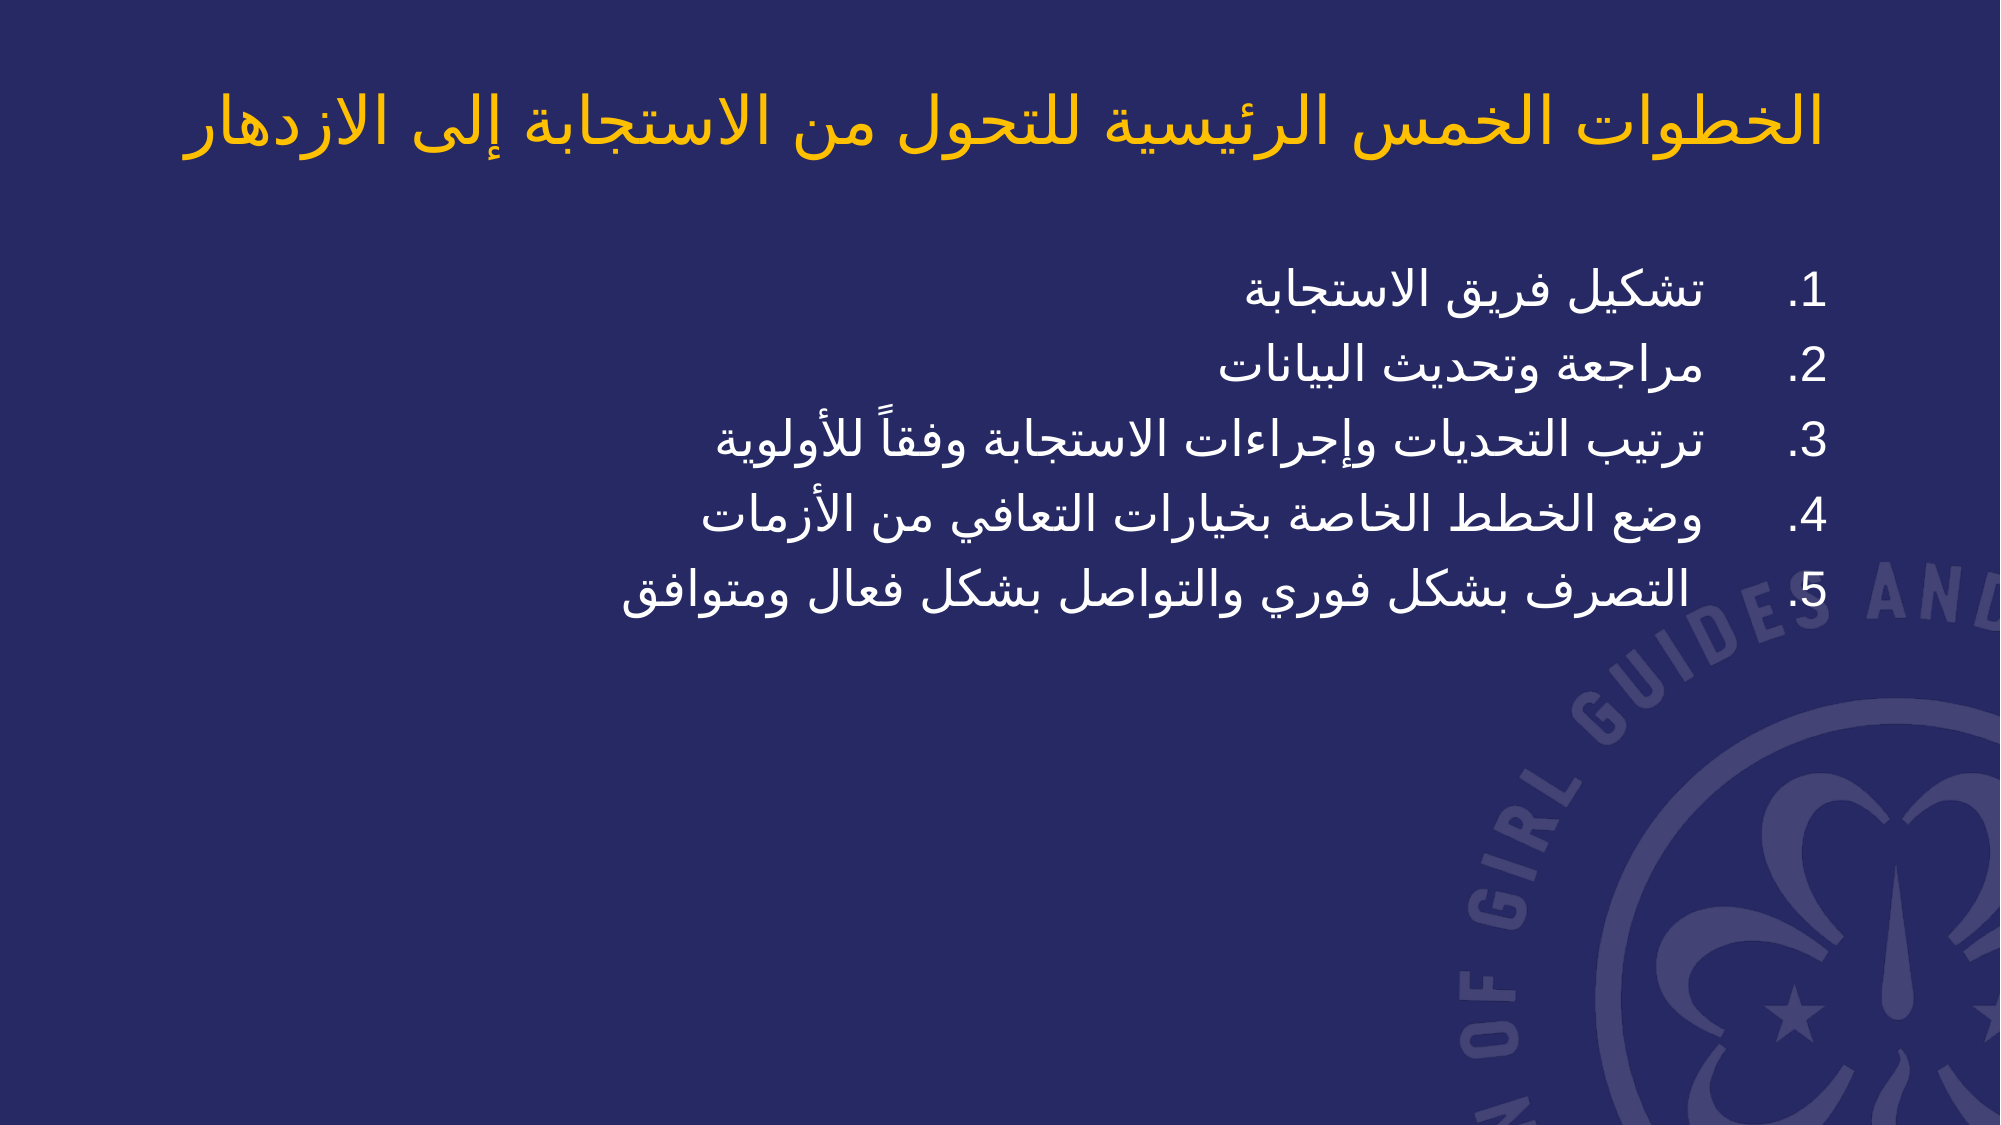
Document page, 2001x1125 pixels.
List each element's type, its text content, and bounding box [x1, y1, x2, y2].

text_box تشكيل فريق الاستجابة مراجعة وتحديث البيانات ترتيب التحديات وإجراءات الاستجابة وفقاً للأولوية وضع الخطط الخاصة بخيارات التعافي من الأزمات التصرف بشكل فوري والتواصل بشكل فعال ومتوافق [117, 256, 1843, 1007]
text_box الخطوات الخمس الرئيسية للتحول من الاستجابة إلى الازدهار [76, 80, 1843, 237]
